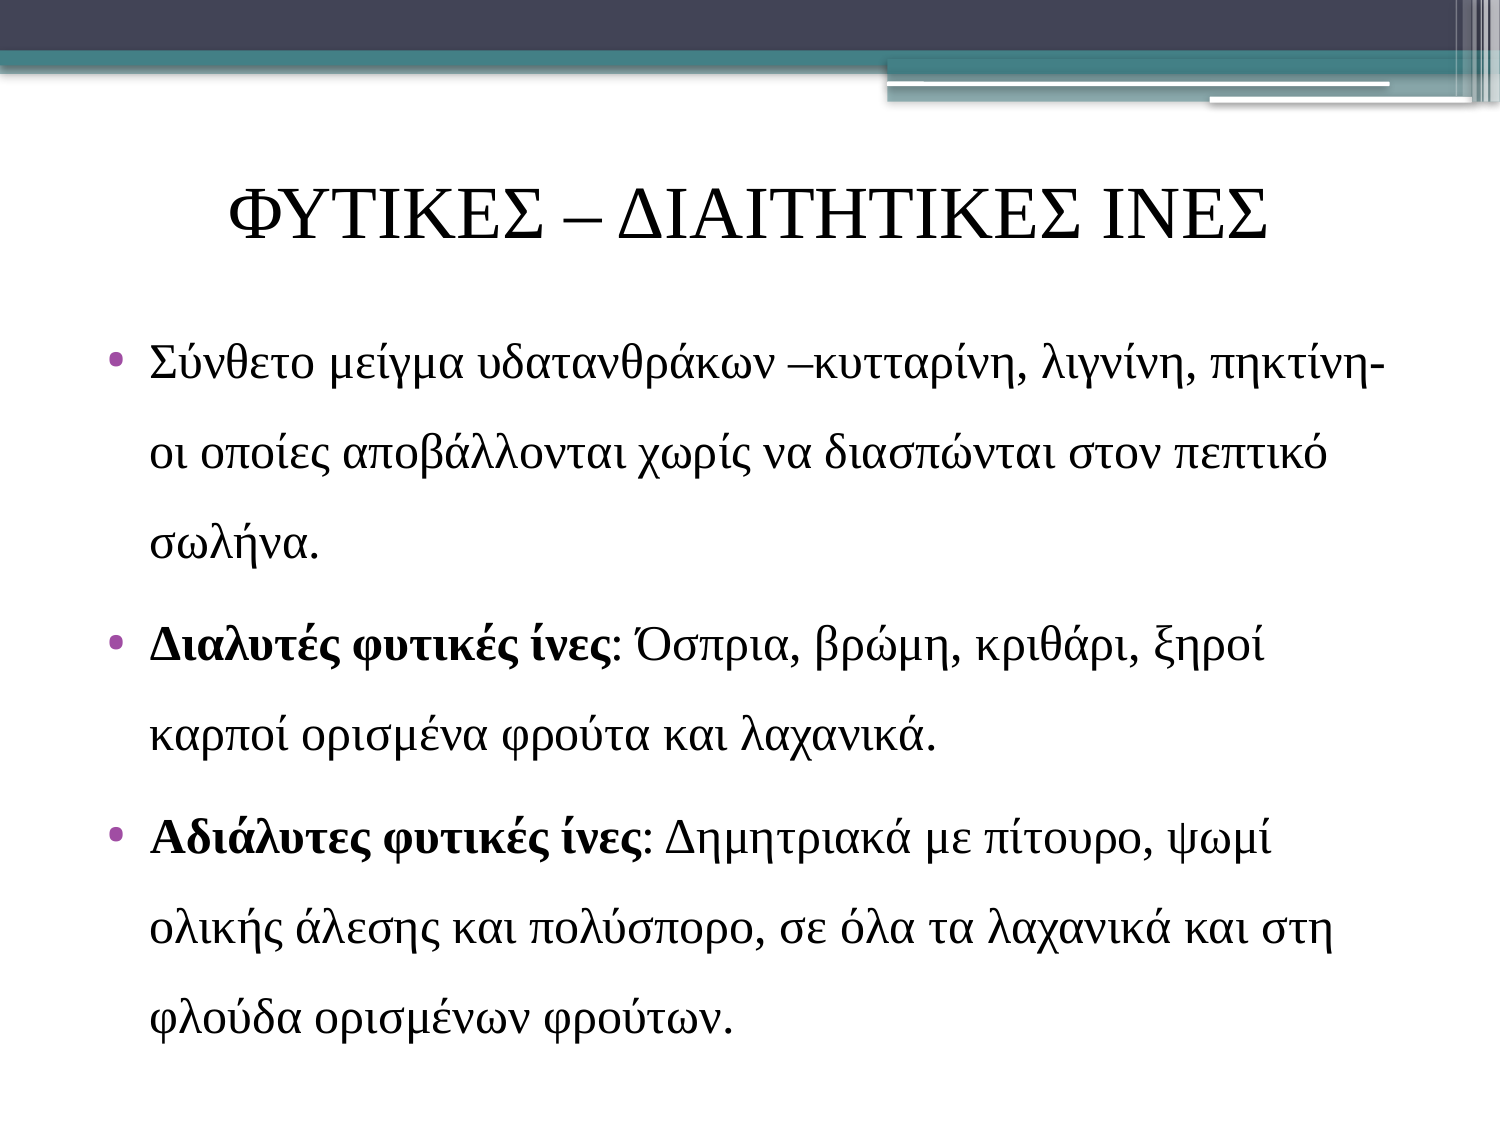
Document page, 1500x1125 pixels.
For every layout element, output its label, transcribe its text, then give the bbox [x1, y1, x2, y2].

list Σύνθετο μείγμα υδατανθράκων –κυτταρίνη, λιγνίνη, πηκτίνη-οι οποίες αποβάλλονται χωρίς να διασπώνται στον πεπτικό σωλήνα. Διαλυτές φυτικές ίνες: Όσπρια, βρώμη, κριθάρι, ξηροί καρποί ορισμένα φρούτα και λαχανικά. Αδιάλυτες φυτικές ίνες: Δημητριακά με πίτουρο, ψωμί ολικής άλεσης και πολύσπορο, σε όλα τα λαχανικά και στη φλούδα ορισμένων φρούτων. [75, 290, 1425, 1079]
title ΦΥΤΙΚΕΣ – ΔΙΑΙΤΗΤΙΚΕΣ ΙΝΕΣ [75, 125, 1425, 290]
